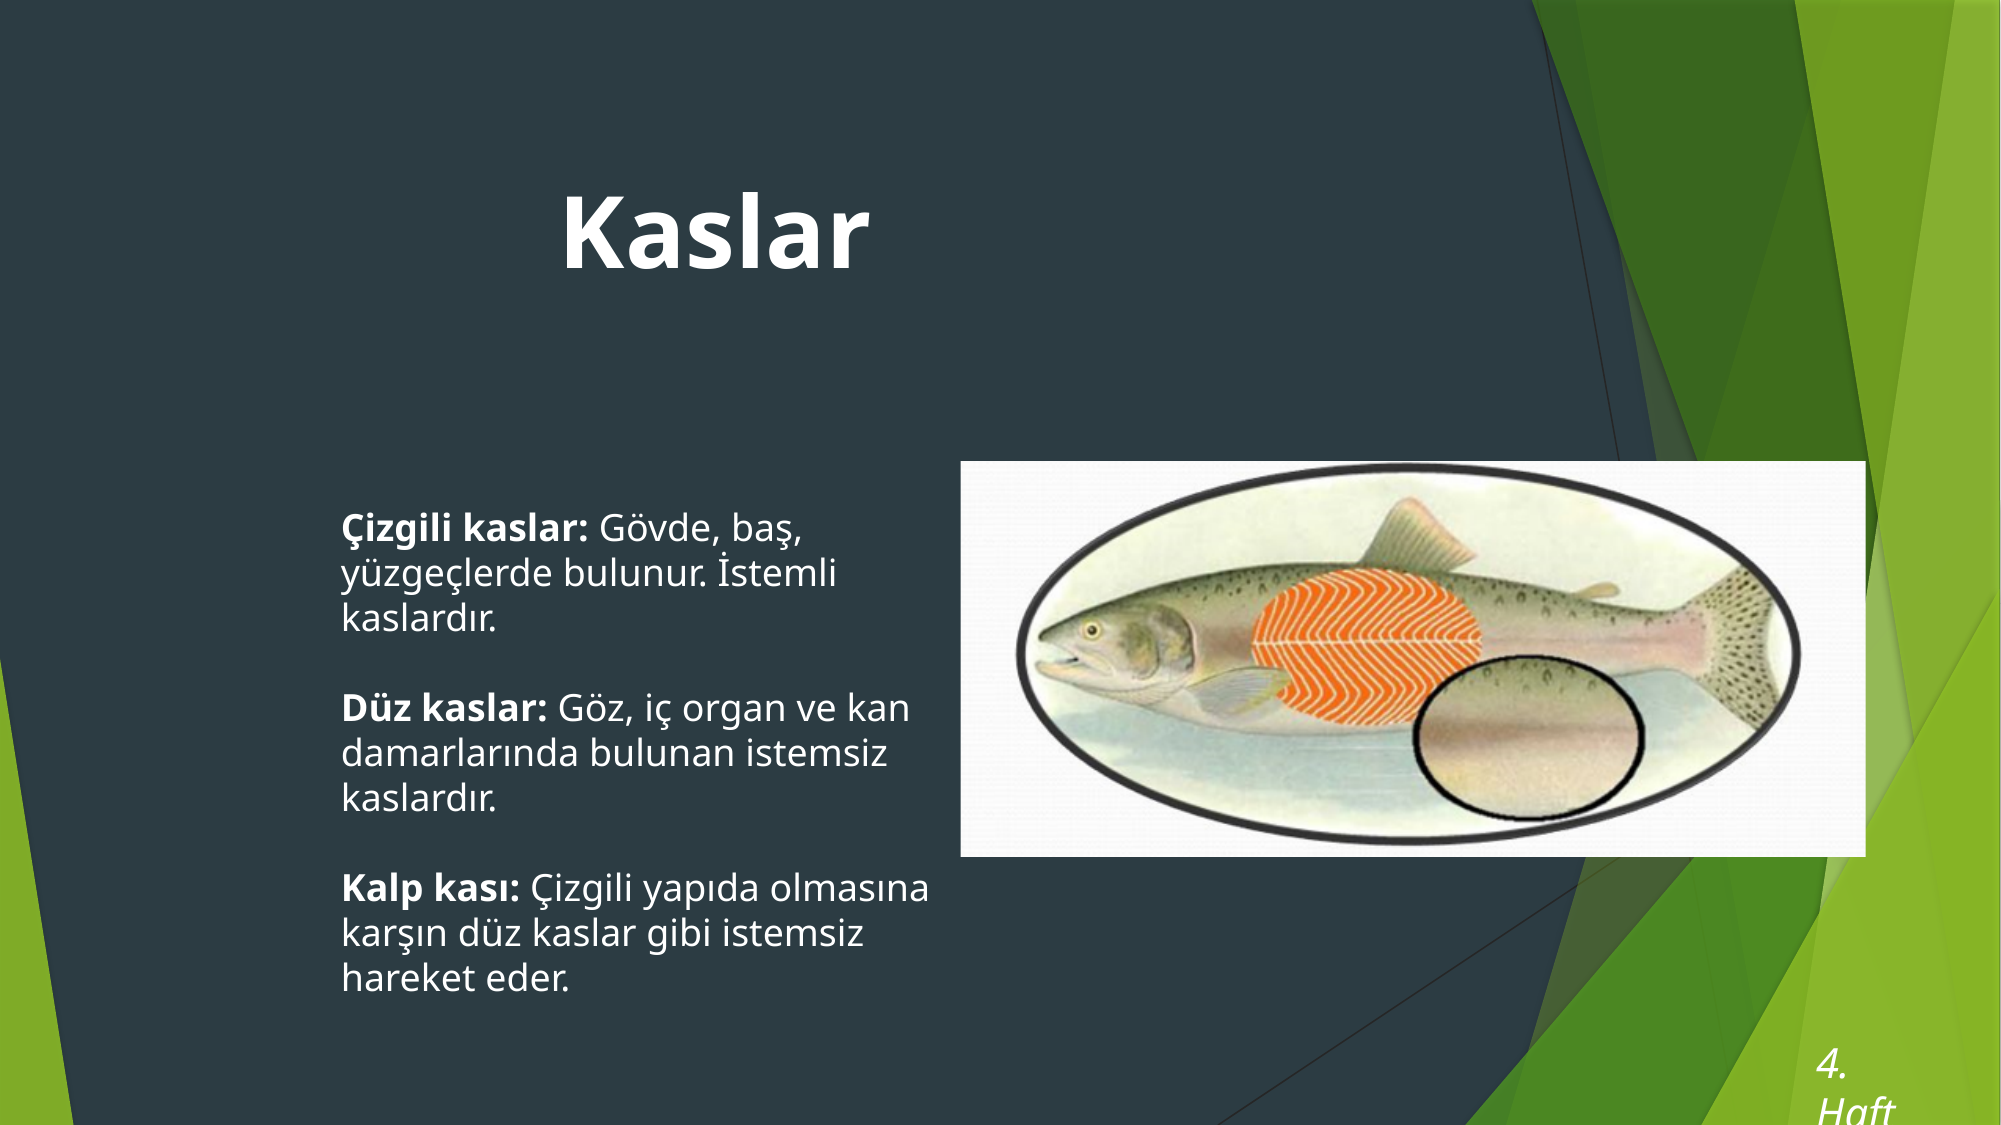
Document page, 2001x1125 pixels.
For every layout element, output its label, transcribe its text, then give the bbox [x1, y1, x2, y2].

picture [960, 460, 1867, 858]
text_box 4. Hafta [1801, 1029, 1931, 1125]
title Kaslar [543, 160, 1348, 320]
text_box Çizgili kaslar: Gövde, baş, yüzgeçlerde bulunur. İstemli kaslardır. Düz kaslar: Göz, iç organ ve kan damarlarında bulunan istemsiz kaslardır. Kalp kası: Çizgili yapıda olmasına karşın düz kaslar gibi istemsiz hareket eder. [325, 496, 965, 1006]
